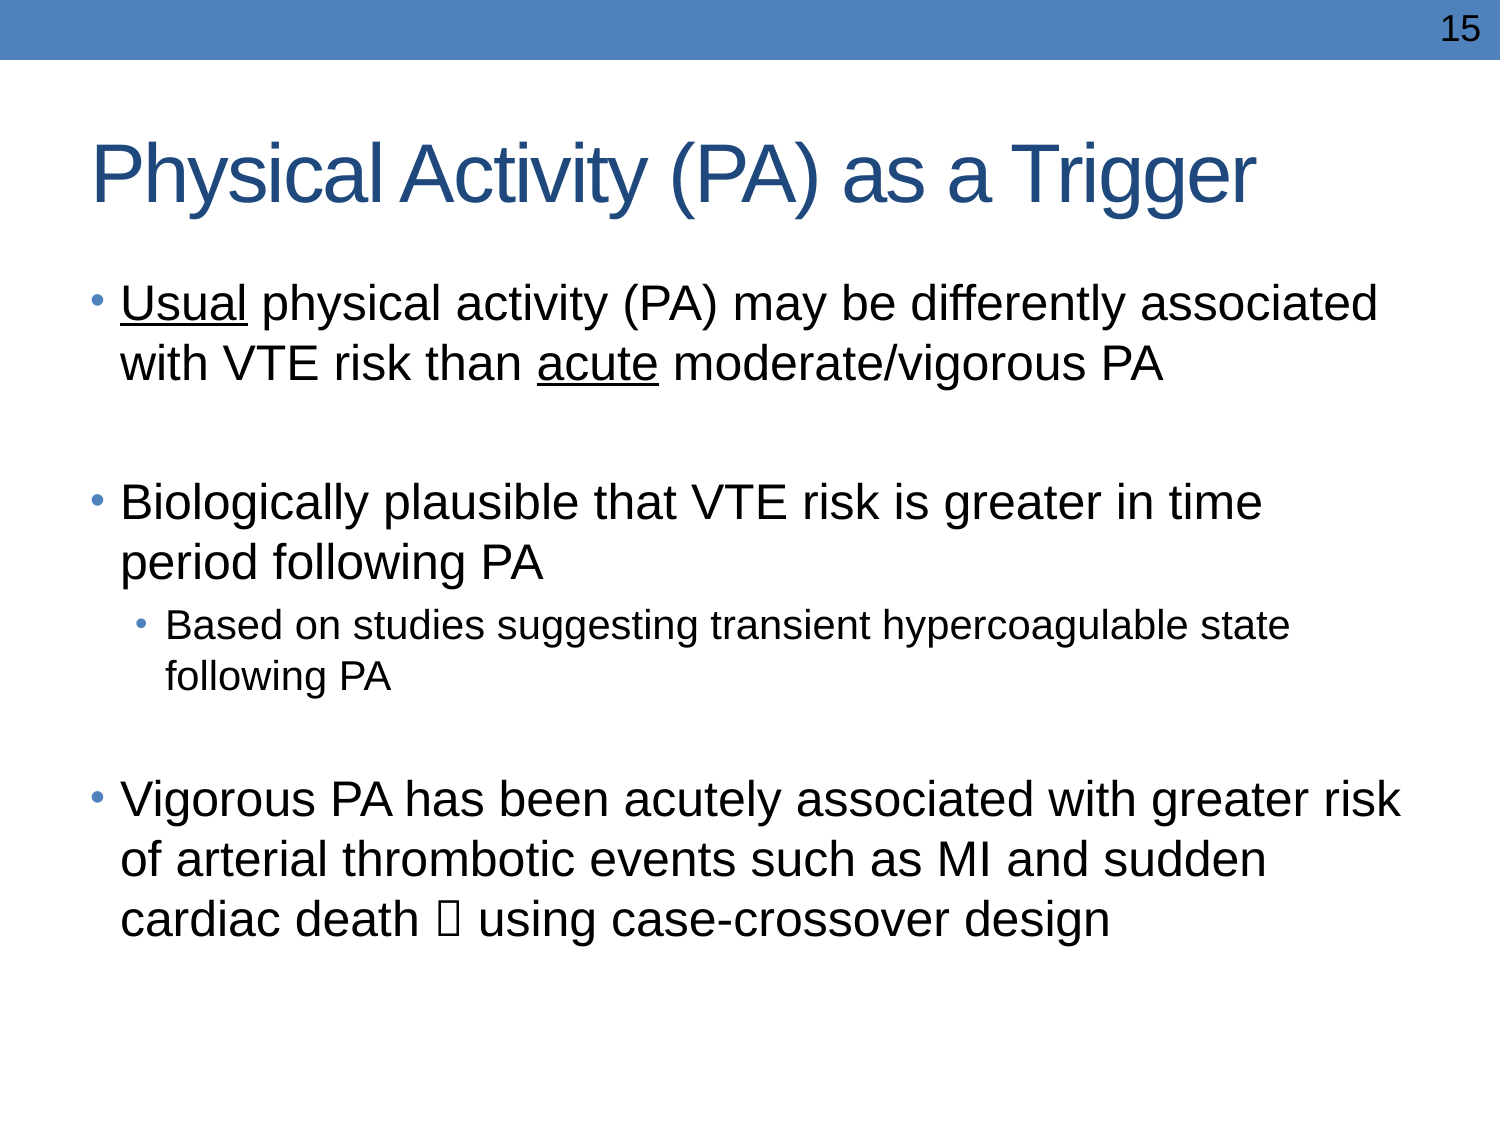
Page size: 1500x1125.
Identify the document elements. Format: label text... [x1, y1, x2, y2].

list Usual physical activity (PA) may be differently associated with VTE risk than acute moderate/vigorous PA Biologically plausible that VTE risk is greater in time period following PA Based on studies suggesting transient hypercoagulable state following PA Vigorous PA has been acutely associated with greater risk of arterial thrombotic events such as MI and sudden cardiac death  using case-crossover design [75, 262, 1425, 1063]
text_box 15 [1424, 0, 1498, 57]
title Physical Activity (PA) as a Trigger [75, 87, 1425, 250]
